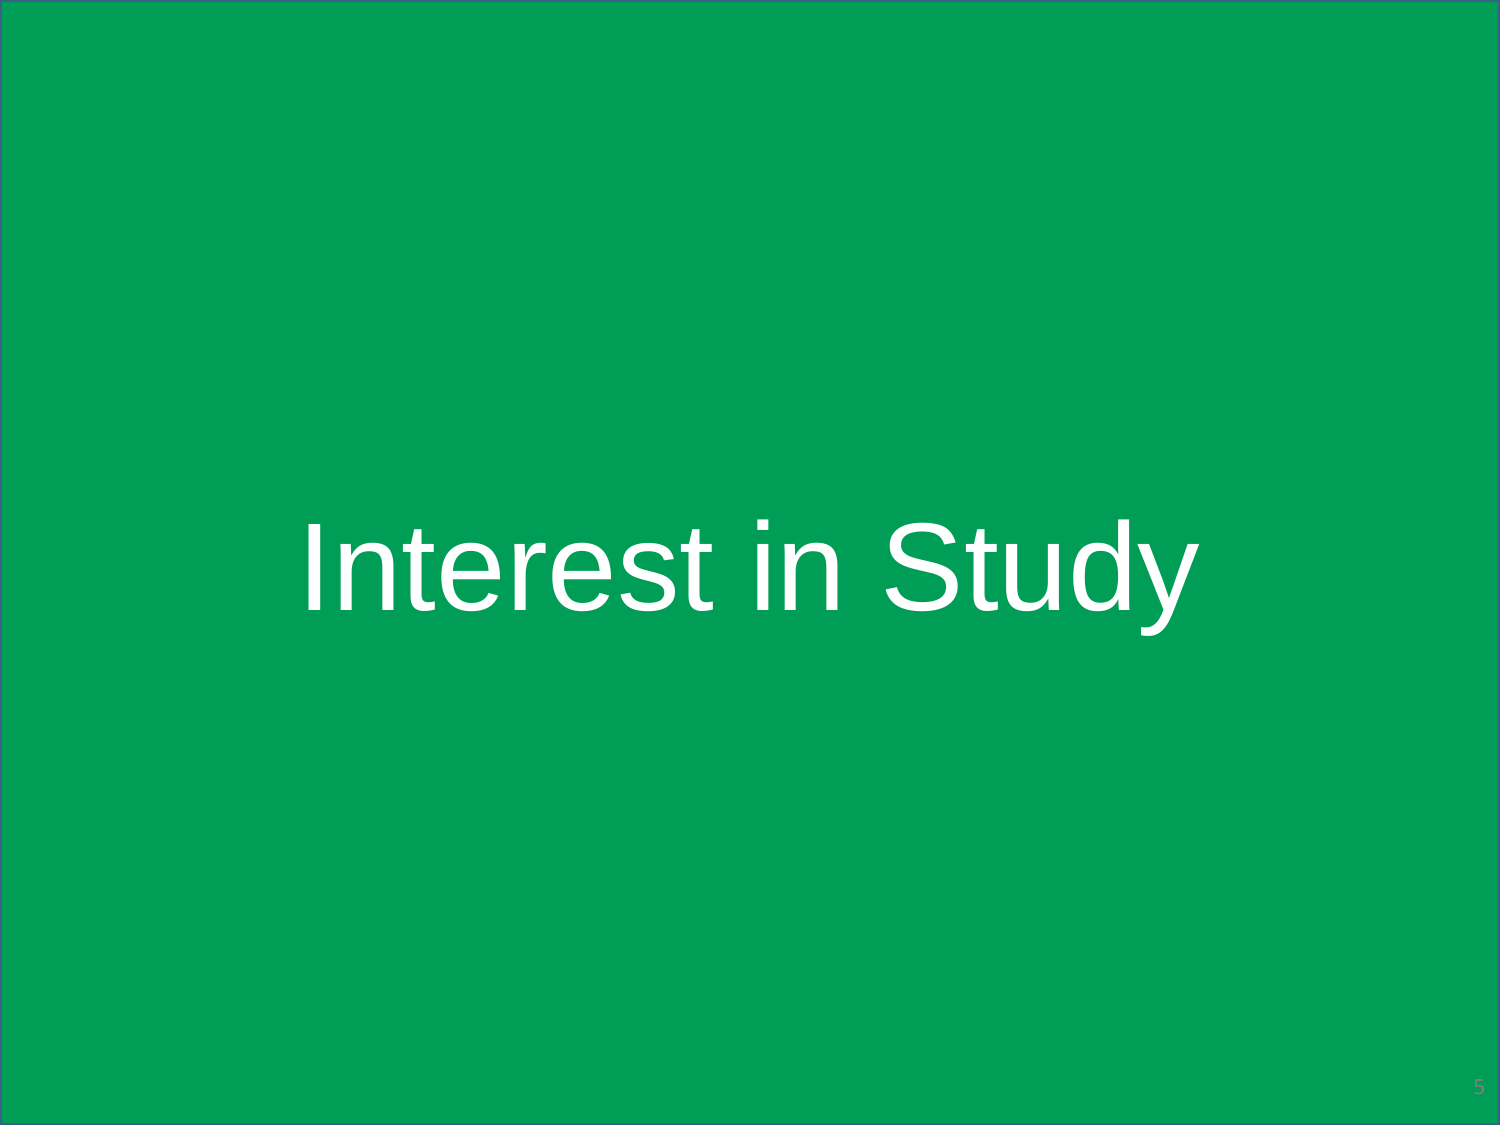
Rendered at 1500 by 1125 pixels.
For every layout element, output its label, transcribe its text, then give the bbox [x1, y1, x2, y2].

slide_number 5 [1425, 1050, 1500, 1125]
text_box Interest in Study [283, 478, 1217, 643]
